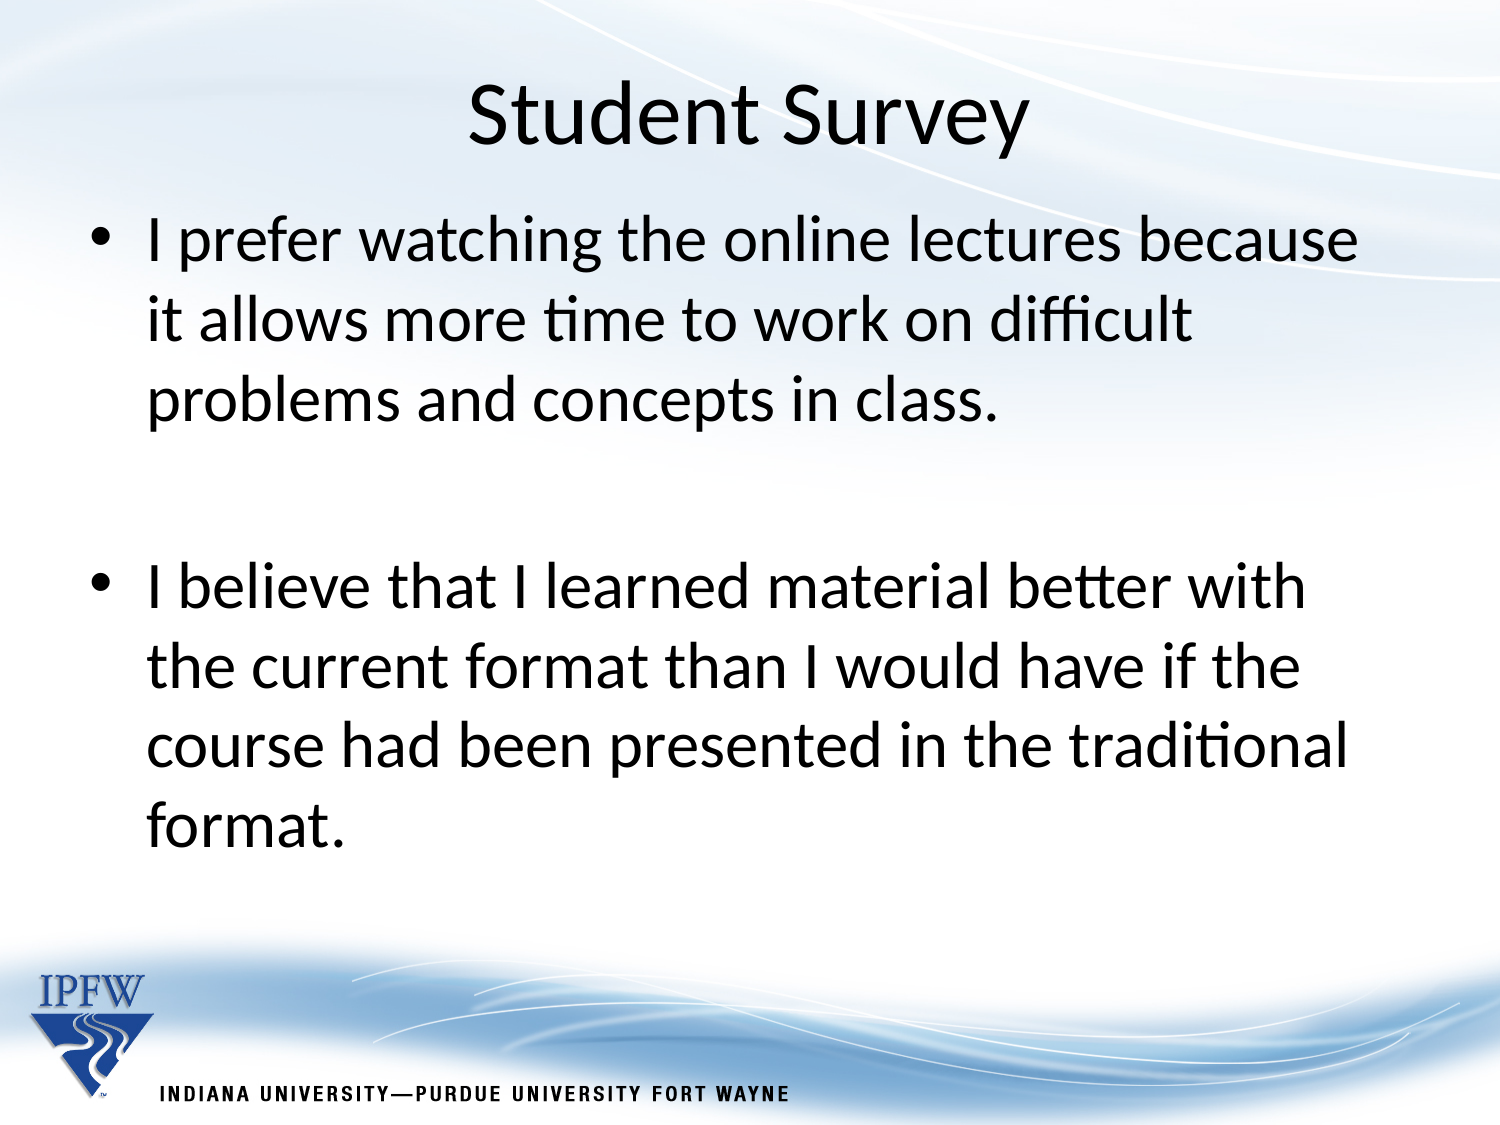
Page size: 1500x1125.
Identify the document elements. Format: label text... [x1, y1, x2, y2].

picture [0, 0, 1500, 1125]
list I prefer watching the online lectures because it allows more time to work on difficult problems and concepts in class. I believe that I learned material better with the current format than I would have if the course had been presented in the traditional format. [75, 187, 1425, 968]
title Student Survey [75, 45, 1425, 163]
